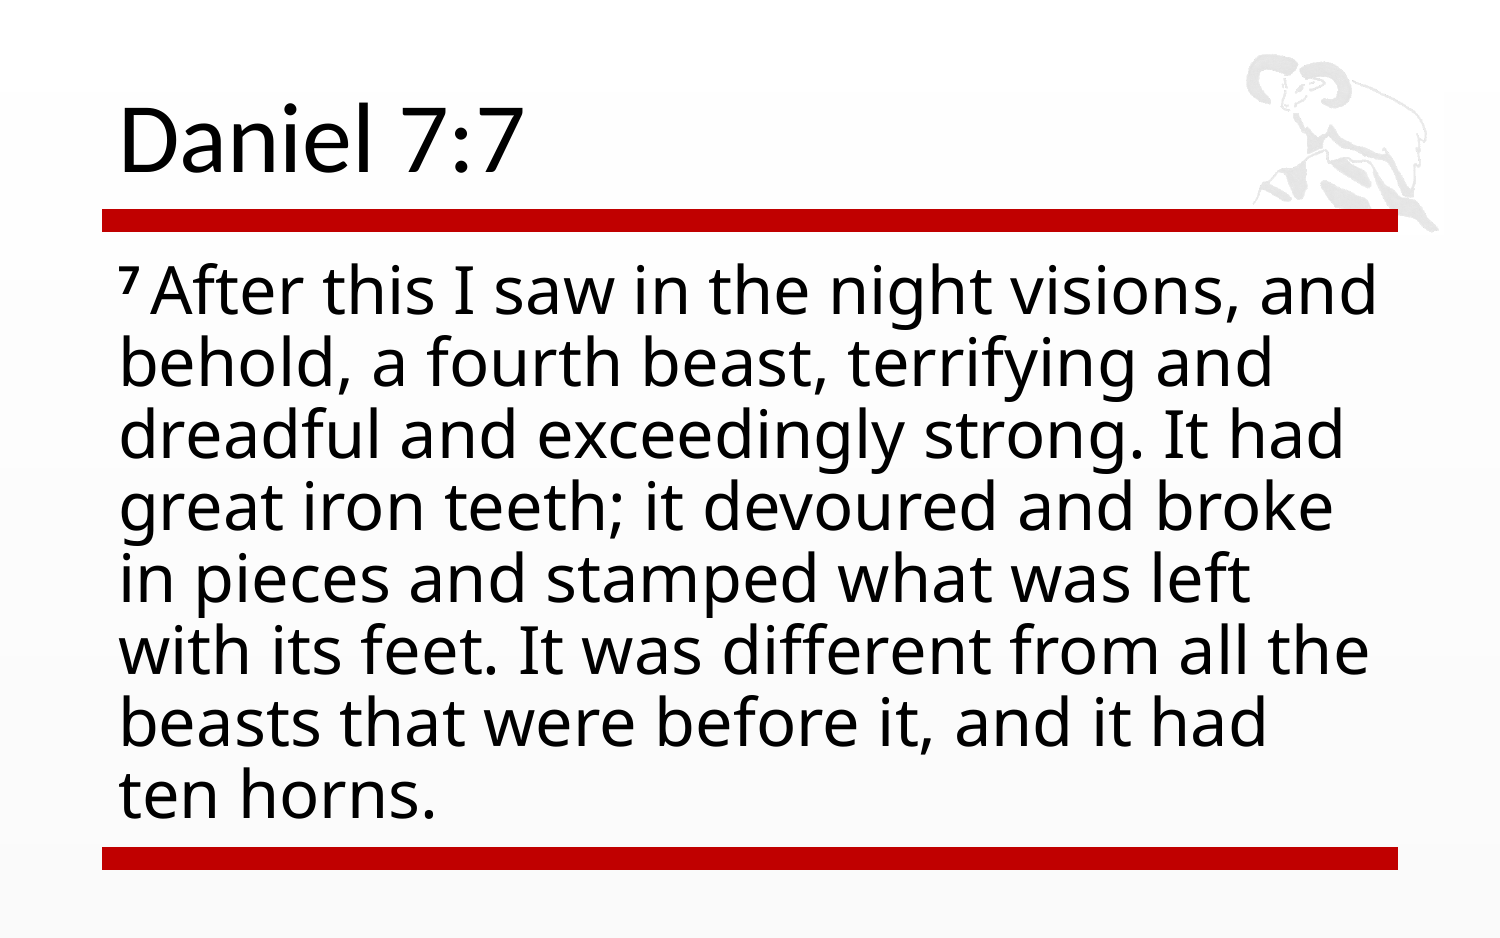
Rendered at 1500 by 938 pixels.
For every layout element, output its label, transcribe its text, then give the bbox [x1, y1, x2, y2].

title Daniel 7:7 [103, 49, 1397, 232]
list 7 After this I saw in the night visions, and behold, a fourth beast, terrifying and dreadful and exceedingly strong. It had great iron teeth; it devoured and broke in pieces and stamped what was left with its feet. It was different from all the beasts that were before it, and it had ten horns. [103, 249, 1397, 845]
